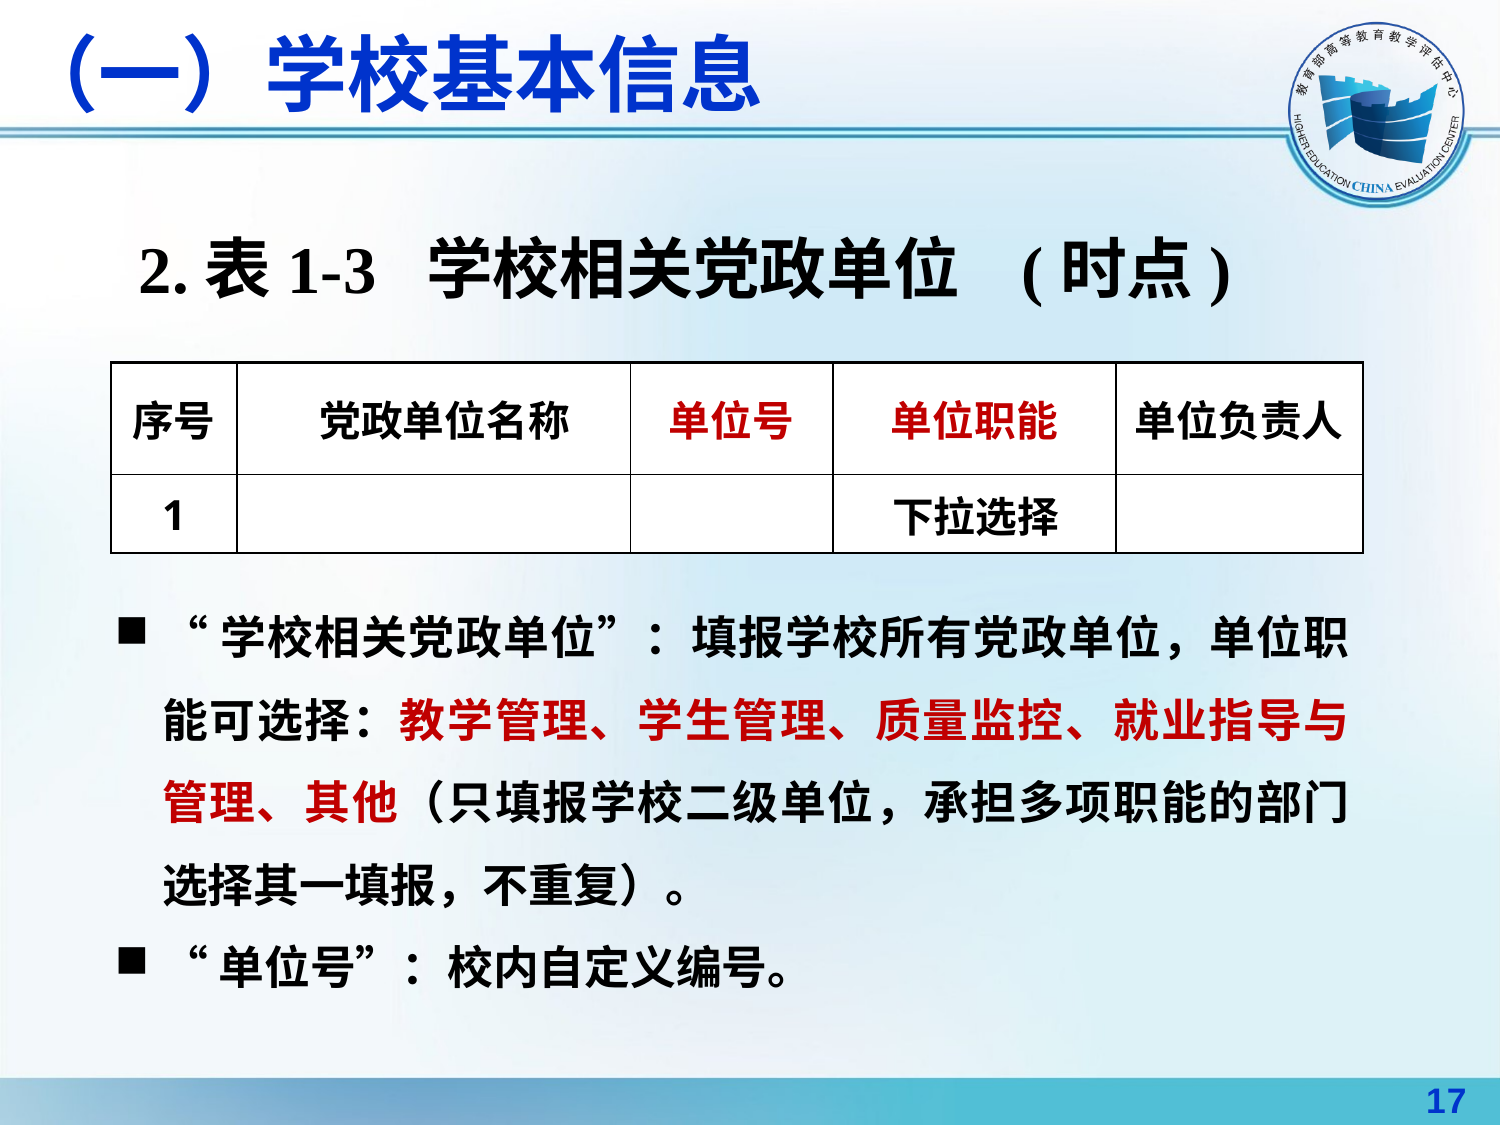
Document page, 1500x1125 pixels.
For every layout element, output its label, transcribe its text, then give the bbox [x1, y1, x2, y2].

table_cell [631, 475, 832, 552]
table_cell 下拉选择 [834, 475, 1115, 552]
text_box 2.表1-3 学校相关党政单位 (时点) [123, 219, 1258, 315]
table_header 序号 [112, 364, 236, 474]
table_header 单位负责人 [1117, 364, 1362, 474]
table_cell [238, 475, 630, 552]
text_box “学校相关党政单位”：填报学校所有党政单位，单位职能可选择：教学管理、学生管理、质量监控、就业指导与管理、其他（只填报学校二级单位，承担多项职能的部门选择其一填报，不重复）。 “单位号”：校内自定义编号。 [100, 574, 1365, 1002]
table_cell 1 [112, 475, 236, 552]
table_header 单位职能 [834, 364, 1115, 474]
picture [0, 0, 1500, 1125]
title （一）学校基本信息 [0, 18, 1229, 126]
table_cell [1117, 475, 1362, 552]
table_header 单位号 [631, 364, 832, 474]
table_header 党政单位名称 [238, 364, 630, 474]
